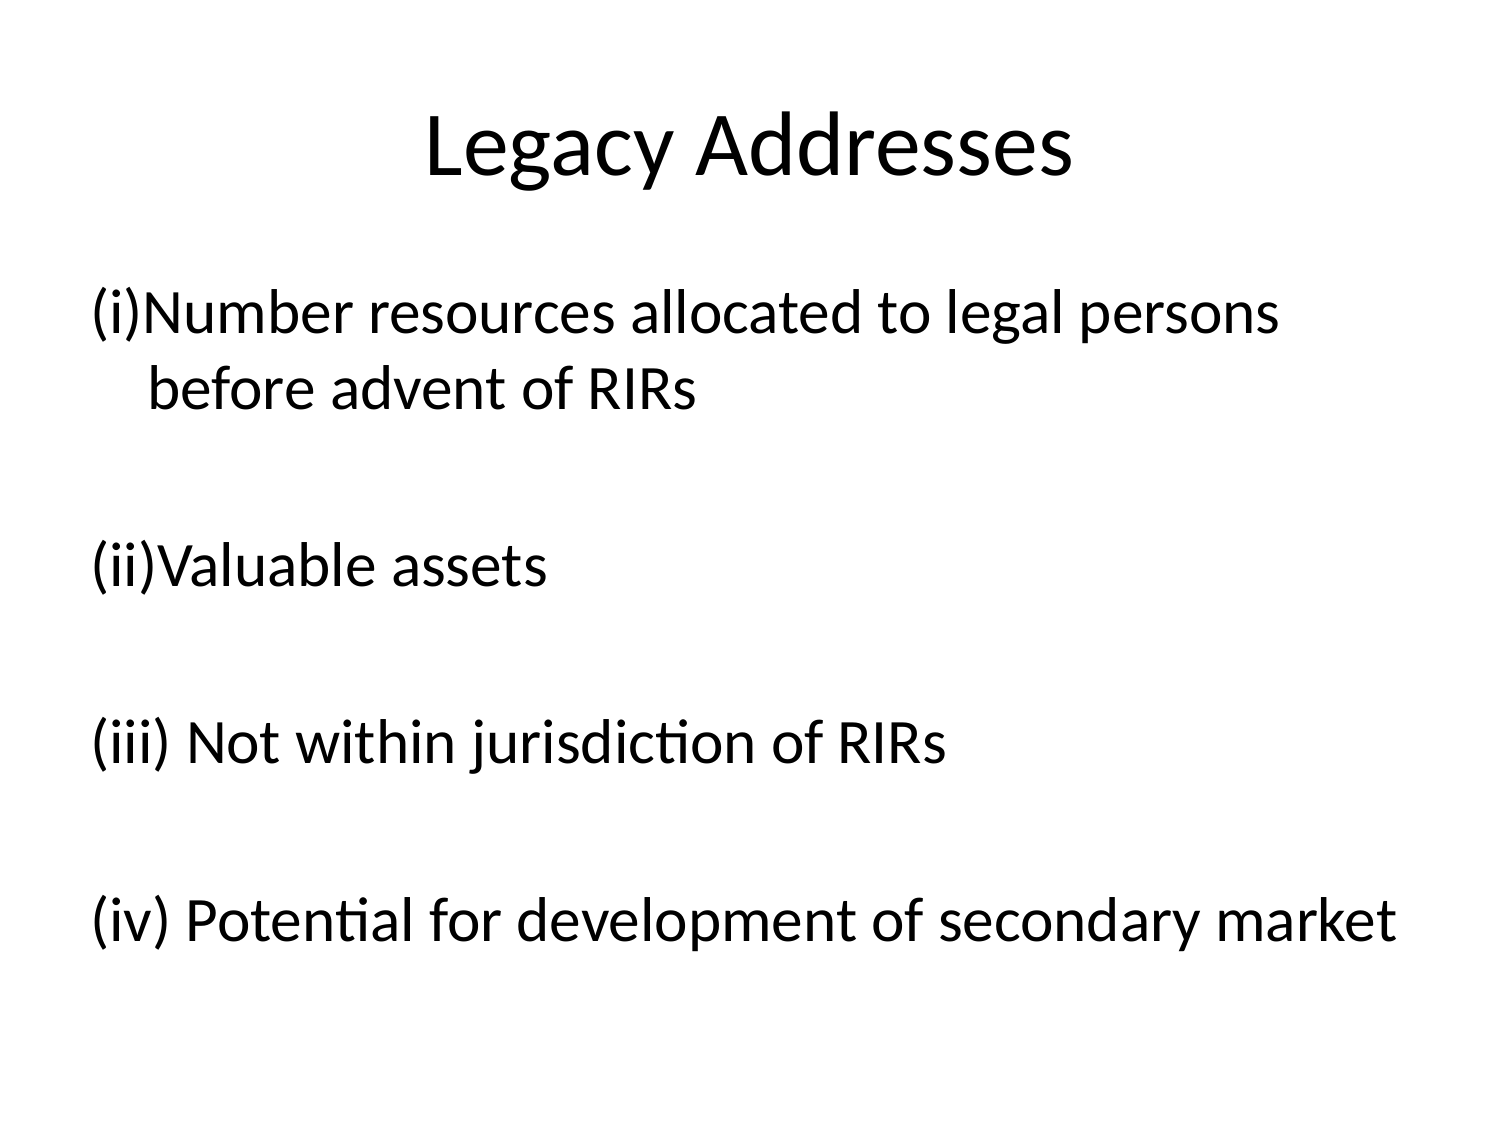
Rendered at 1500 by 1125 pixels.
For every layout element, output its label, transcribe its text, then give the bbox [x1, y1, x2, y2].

list (i)Number resources allocated to legal persons before advent of RIRs (ii)Valuable assets (iii) Not within jurisdiction of RIRs (iv) Potential for development of secondary market [75, 262, 1425, 1005]
title Legacy Addresses [75, 45, 1425, 233]
